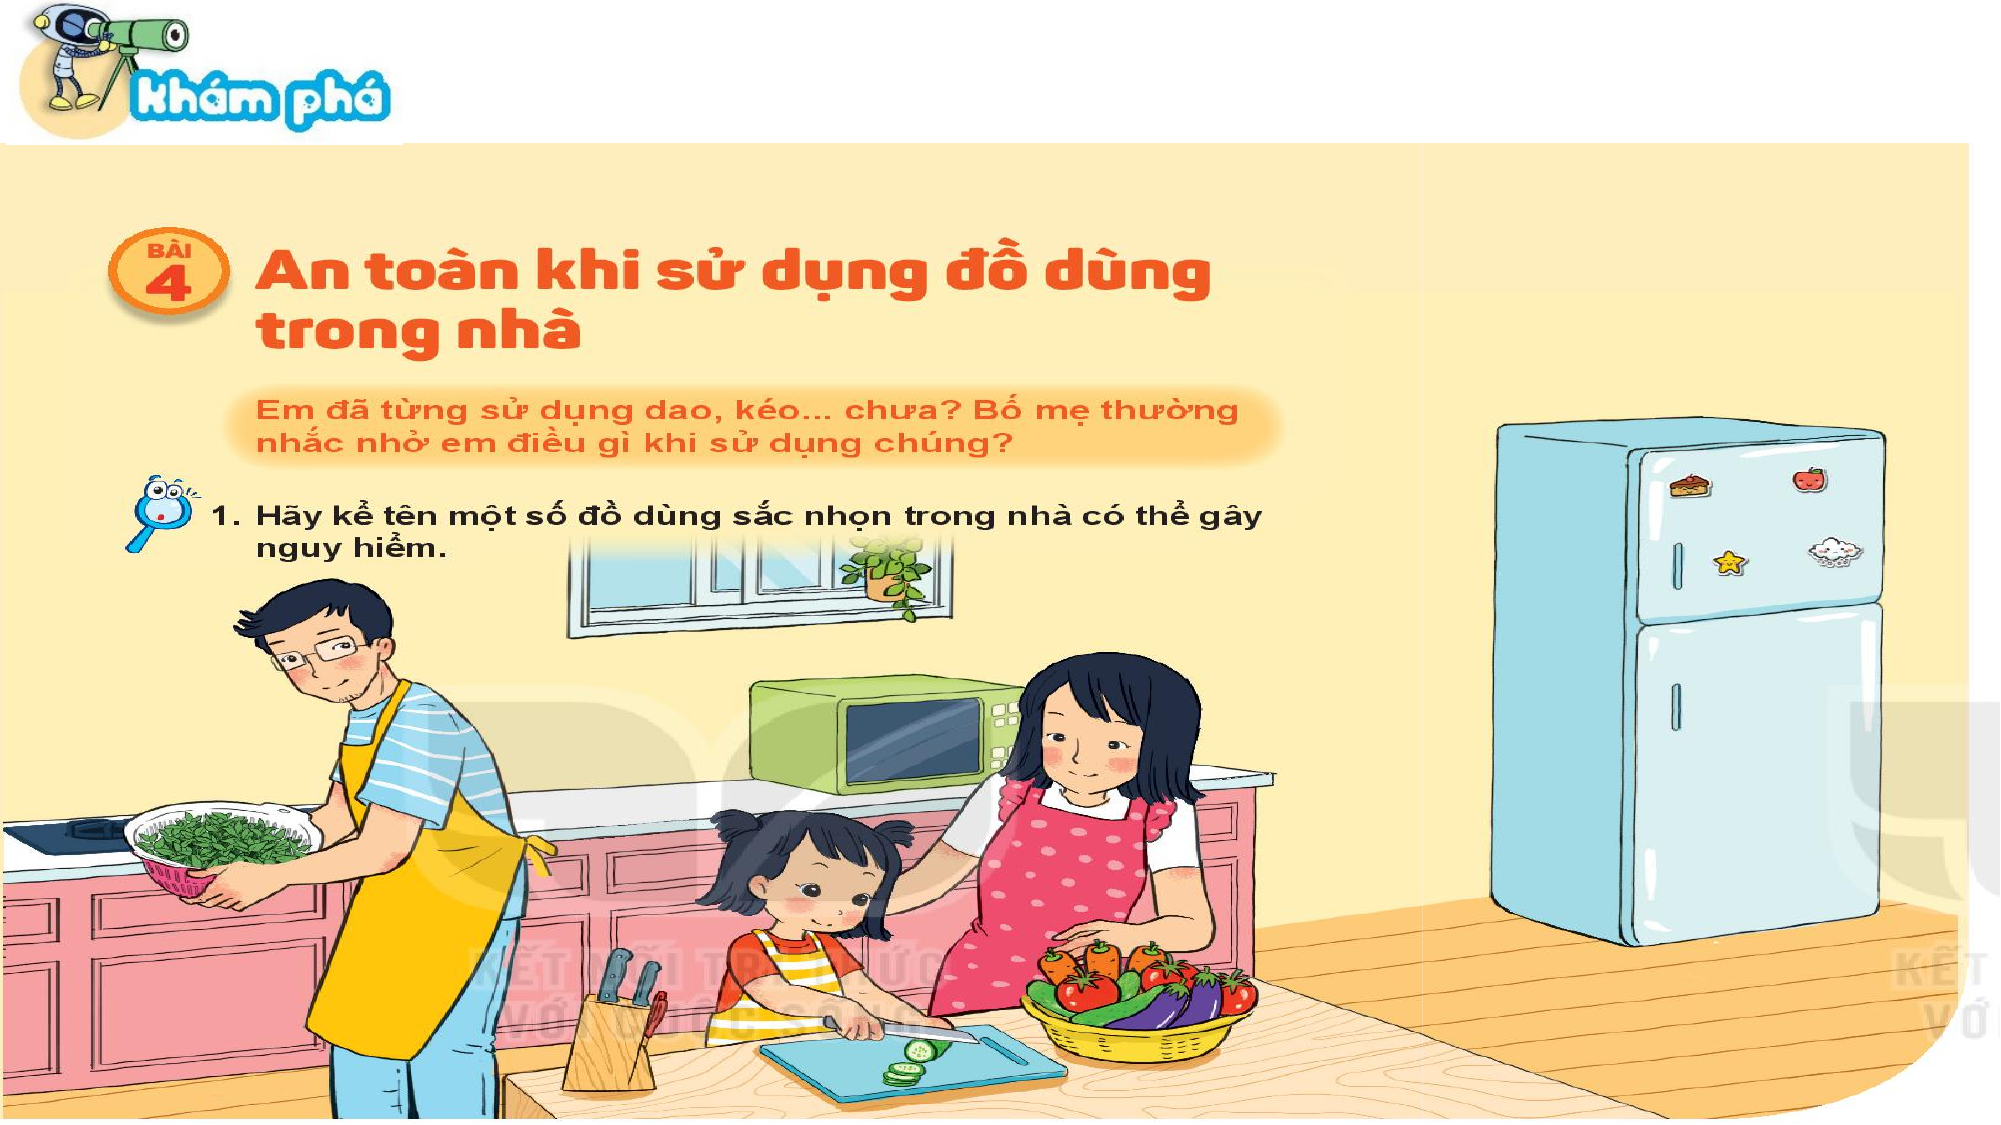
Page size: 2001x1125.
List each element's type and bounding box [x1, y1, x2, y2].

picture [6, 0, 403, 145]
text_box [0, 143, 2000, 1125]
